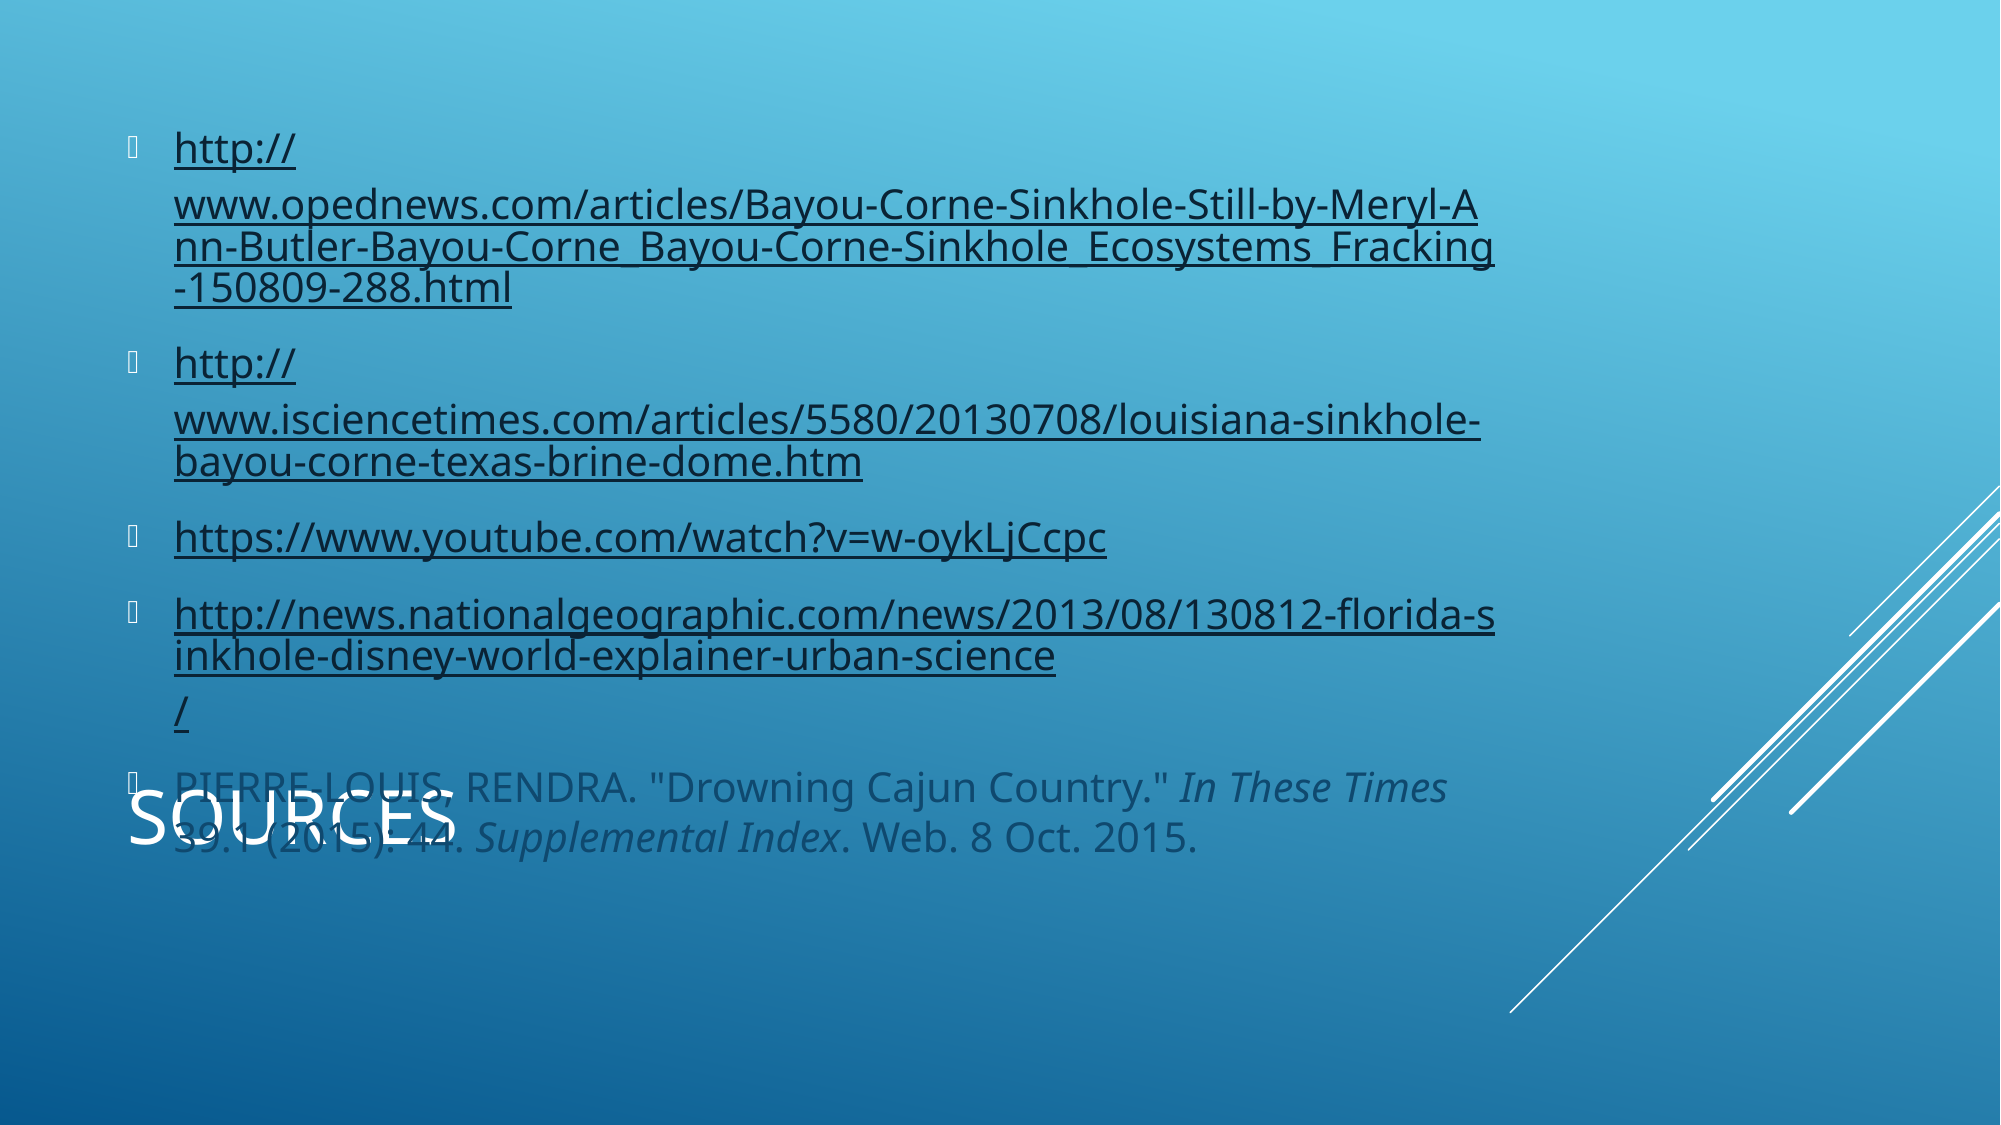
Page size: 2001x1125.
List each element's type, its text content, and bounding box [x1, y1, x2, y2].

title Sources [112, 736, 1513, 984]
list http://www.opednews.com/articles/Bayou-Corne-Sinkhole-Still-by-Meryl-Ann-Butler-Bayou-Corne_Bayou-Corne-Sinkhole_Ecosystems_Fracking-150809-288.html http://www.isciencetimes.com/articles/5580/20130708/louisiana-sinkhole-bayou-corne-texas-brine-dome.htm https://www.youtube.com/watch?v=w-oykLjCcpc http://news.nationalgeographic.com/news/2013/08/130812-florida-sinkhole-disney-world-explainer-urban-science/ PIERRE-LOUIS, RENDRA. "Drowning Cajun Country." In These Times 39.1 (2015): 44. Supplemental Index. Web. 8 Oct. 2015. [112, 112, 1513, 706]
